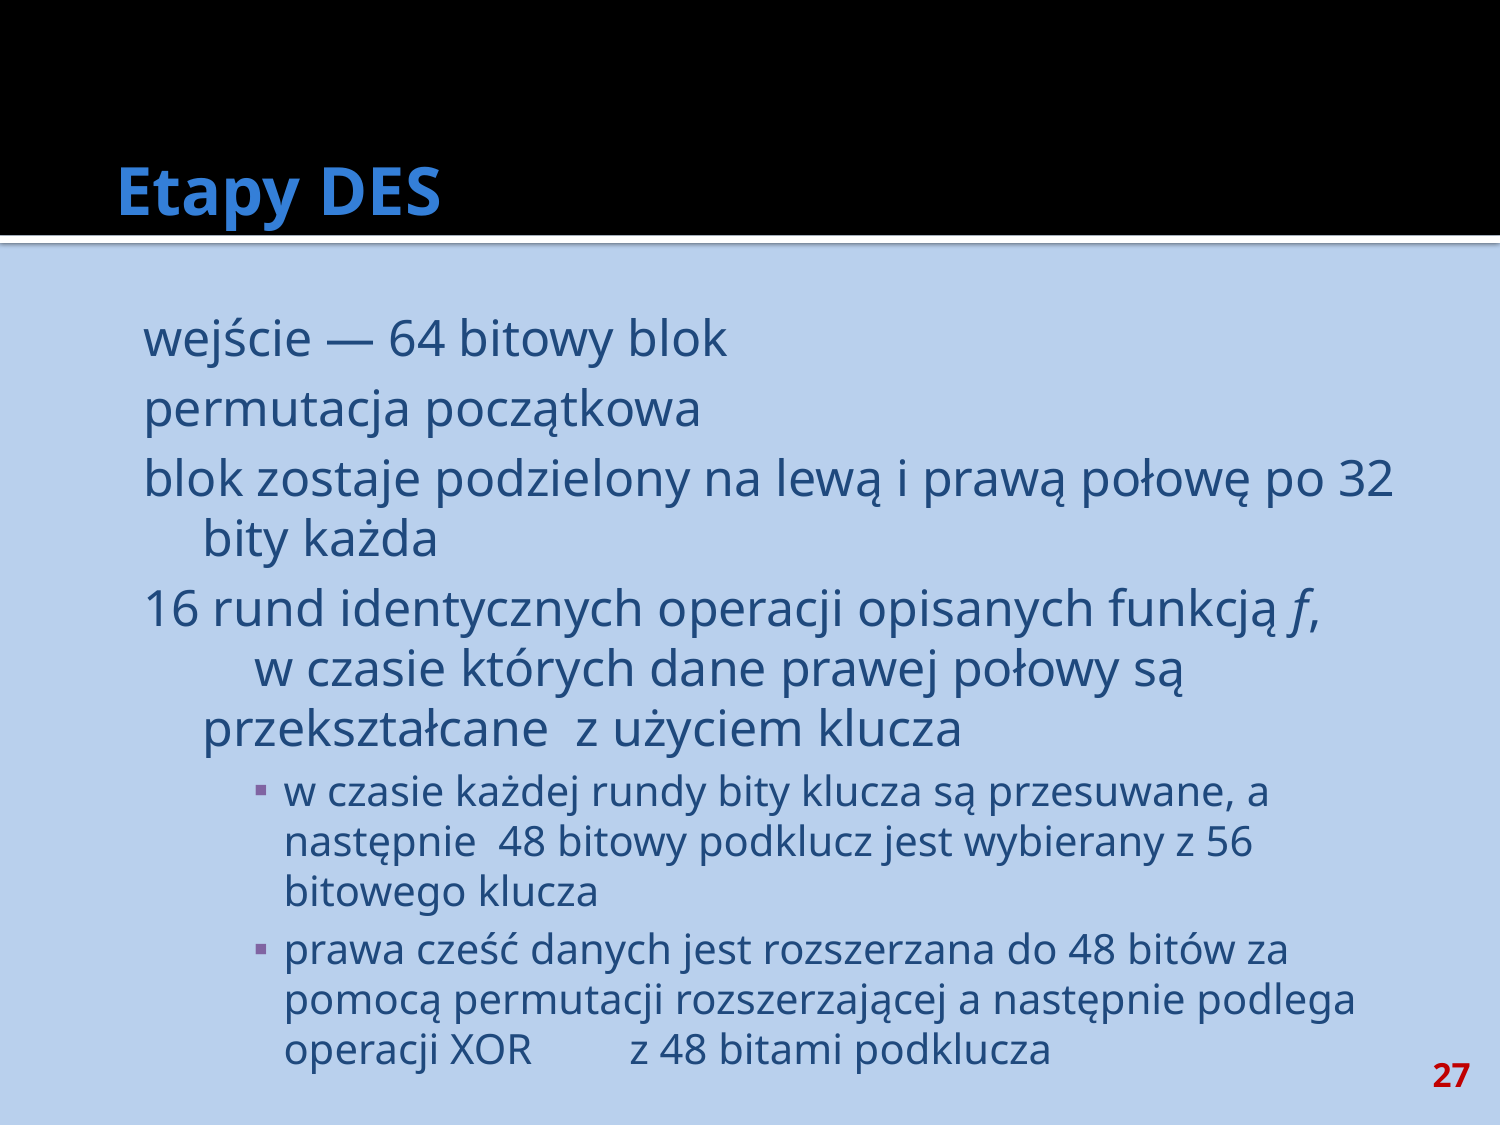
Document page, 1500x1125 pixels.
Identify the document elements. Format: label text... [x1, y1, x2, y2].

title Etapy DES [100, 103, 1486, 274]
list wejście — 64 bitowy blok permutacja początkowa blok zostaje podzielony na lewą i prawą połowę po 32 bity każda 16 rund identycznych operacji opisanych funkcją f, w czasie których dane prawej połowy są przekształcane z użyciem klucza w czasie każdej rundy bity klucza są przesuwane, a następnie 48 bitowy podklucz jest wybierany z 56 bitowego klucza prawa cześć danych jest rozszerzana do 48 bitów za pomocą permutacji rozszerzającej a następnie podlega operacji XOR z 48 bitami podklucza [74, 290, 1426, 1051]
